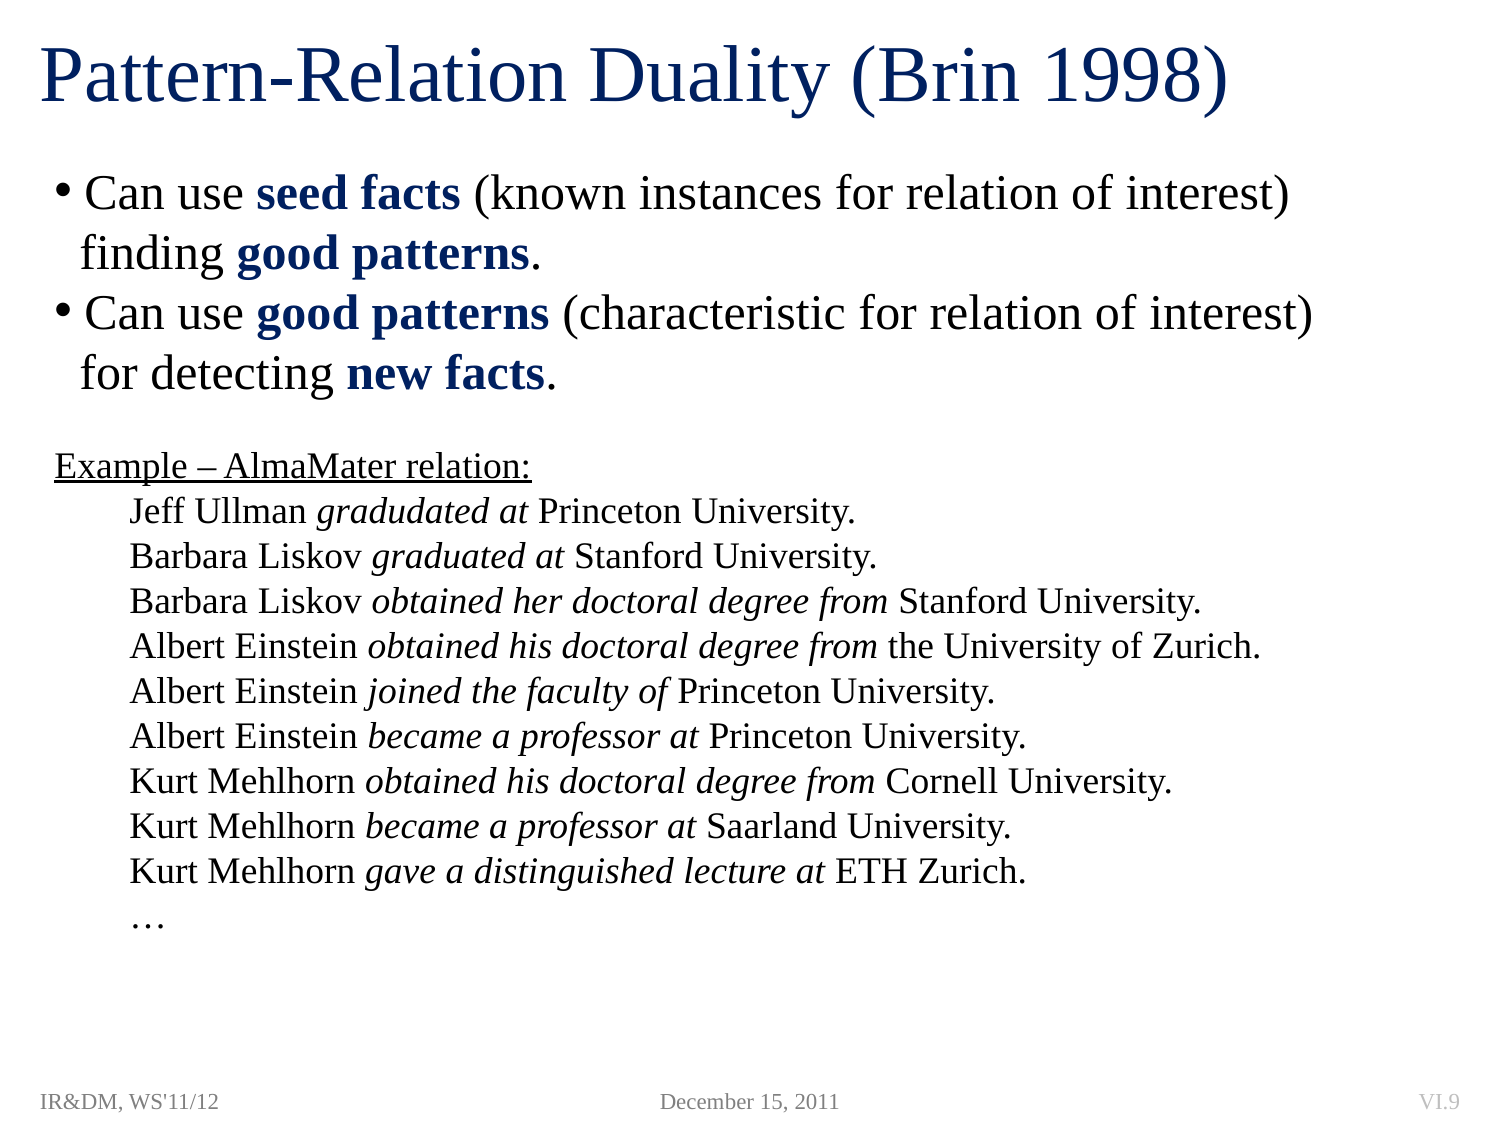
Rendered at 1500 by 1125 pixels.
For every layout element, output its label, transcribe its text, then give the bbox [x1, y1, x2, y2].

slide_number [575, 1074, 925, 1125]
slide_number VI.9 [1149, 1074, 1475, 1125]
footer IR&DM, WS'11/12 [24, 1074, 475, 1125]
text_box Can use seed facts (known instances for relation of interest) finding good patterns. Can use good patterns (characteristic for relation of interest) for detecting new facts. [39, 152, 1330, 408]
title Pattern-Relation Duality (Brin 1998) [24, 12, 1475, 125]
text_box Example – AlmaMater relation: Jeff Ullman gradudated at Princeton University. Barbara Liskov graduated at Stanford University. Barbara Liskov obtained her doctoral degree from Stanford University. Albert Einstein obtained his doctoral degree from the University of Zurich. Albert Einstein joined the faculty of Princeton University. Albert Einstein became a professor at Princeton University. Kurt Mehlhorn obtained his doctoral degree from Cornell University. Kurt Mehlhorn became a professor at Saarland University. Kurt Mehlhorn gave a distinguished lecture at ETH Zurich. … [39, 433, 1278, 1034]
